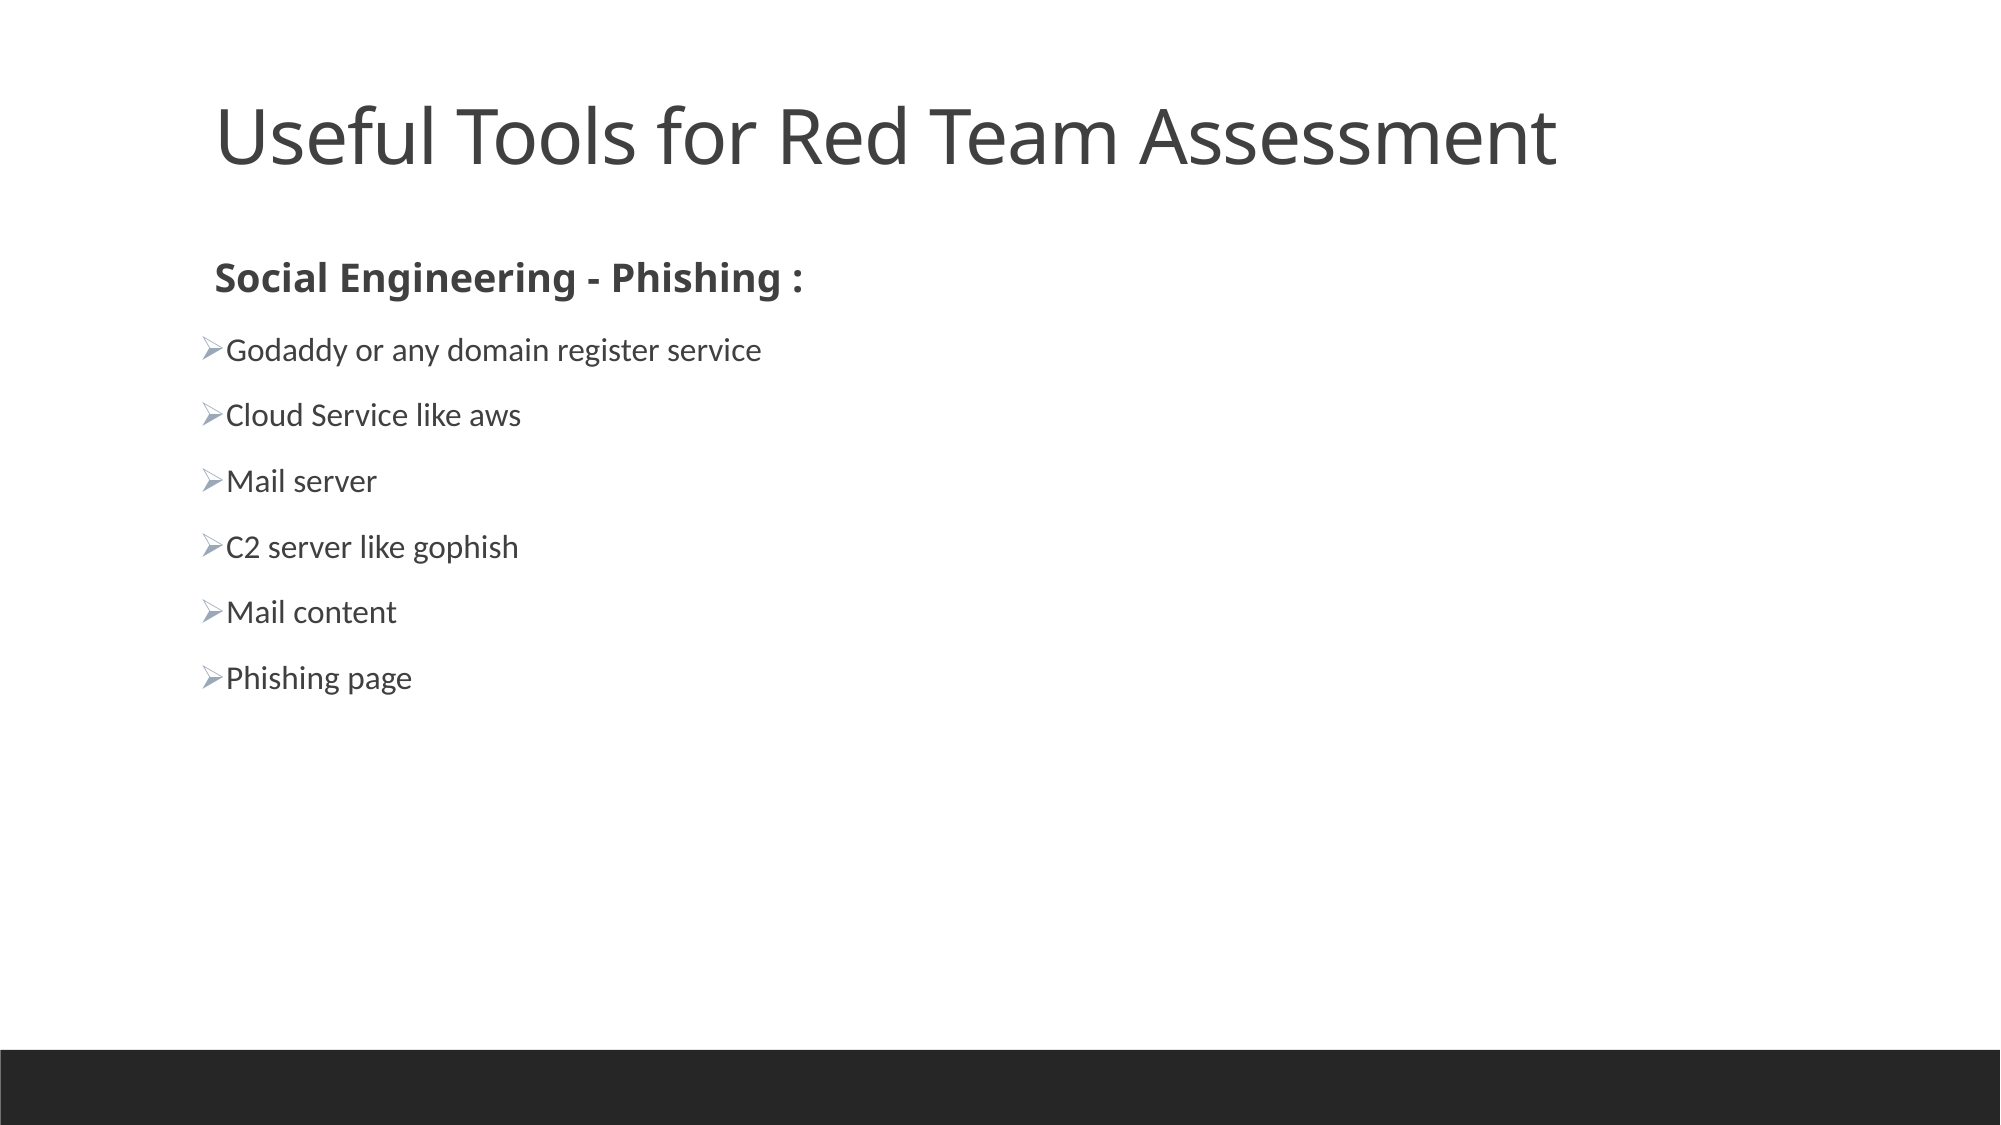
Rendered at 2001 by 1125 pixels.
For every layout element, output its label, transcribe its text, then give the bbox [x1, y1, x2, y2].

list Social Engineering - Phishing : Godaddy or any domain register service Cloud Service like aws Mail server C2 server like gophish Mail content Phishing page [199, 236, 1850, 891]
title Useful Tools for Red Team Assessment [199, 81, 1850, 191]
